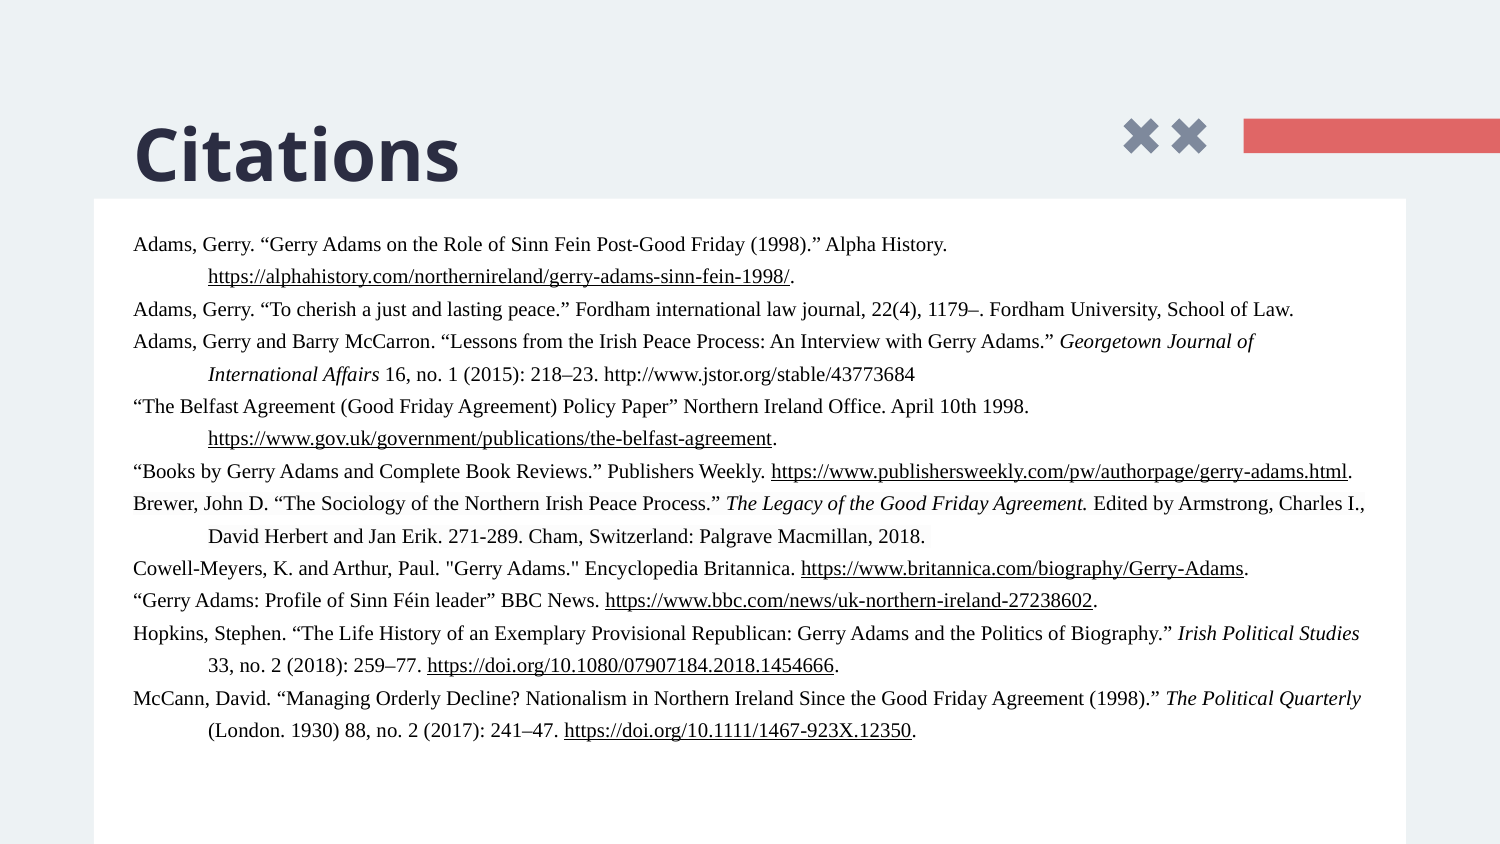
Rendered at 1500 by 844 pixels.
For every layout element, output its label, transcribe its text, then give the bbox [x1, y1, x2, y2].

list Adams, Gerry. “Gerry Adams on the Role of Sinn Fein Post-Good Friday (1998).” Alpha History. https://alphahistory.com/northernireland/gerry-adams-sinn-fein-1998/. Adams, Gerry. “To cherish a just and lasting peace.” Fordham international law journal, 22(4), 1179–. Fordham University, School of Law. Adams, Gerry and Barry McCarron. “Lessons from the Irish Peace Process: An Interview with Gerry Adams.” Georgetown Journal of International Affairs 16, no. 1 (2015): 218–23. http://www.jstor.org/stable/43773684 “The Belfast Agreement (Good Friday Agreement) Policy Paper” Northern Ireland Office. April 10th 1998. https://www.gov.uk/government/publications/the-belfast-agreement. “Books by Gerry Adams and Complete Book Reviews.” Publishers Weekly. https://www.publishersweekly.com/pw/authorpage/gerry-adams.html. Brewer, John D. “The Sociology of the Northern Irish Peace Process.” The Legacy of the Good Friday Agreement. Edited by Armstrong, Charles I., David Herbert and Jan Erik. 271-289. Cham, Switzerland: Palgrave Macmillan, 2018. Cowell-Meyers, K. and Arthur, Paul. "Gerry Adams." Encyclopedia Britannica. https://www.britannica.com/biography/Gerry-Adams. “Gerry Adams: Profile of Sinn Féin leader” BBC News. https://www.bbc.com/news/uk-northern-ireland-27238602. Hopkins, Stephen. “The Life History of an Exemplary Provisional Republican: Gerry Adams and the Politics of Biography.” Irish Political Studies 33, no. 2 (2018): 259–77. https://doi.org/10.1080/07907184.2018.1454666. McCann, David. “Managing Orderly Decline? Nationalism in Northern Ireland Since the Good Friday Agreement (1998).” The Political Quarterly (London. 1930) 88, no. 2 (2017): 241–47. https://doi.org/10.1111/1467-923X.12350. [118, 208, 1382, 750]
title Citations [118, 93, 938, 188]
